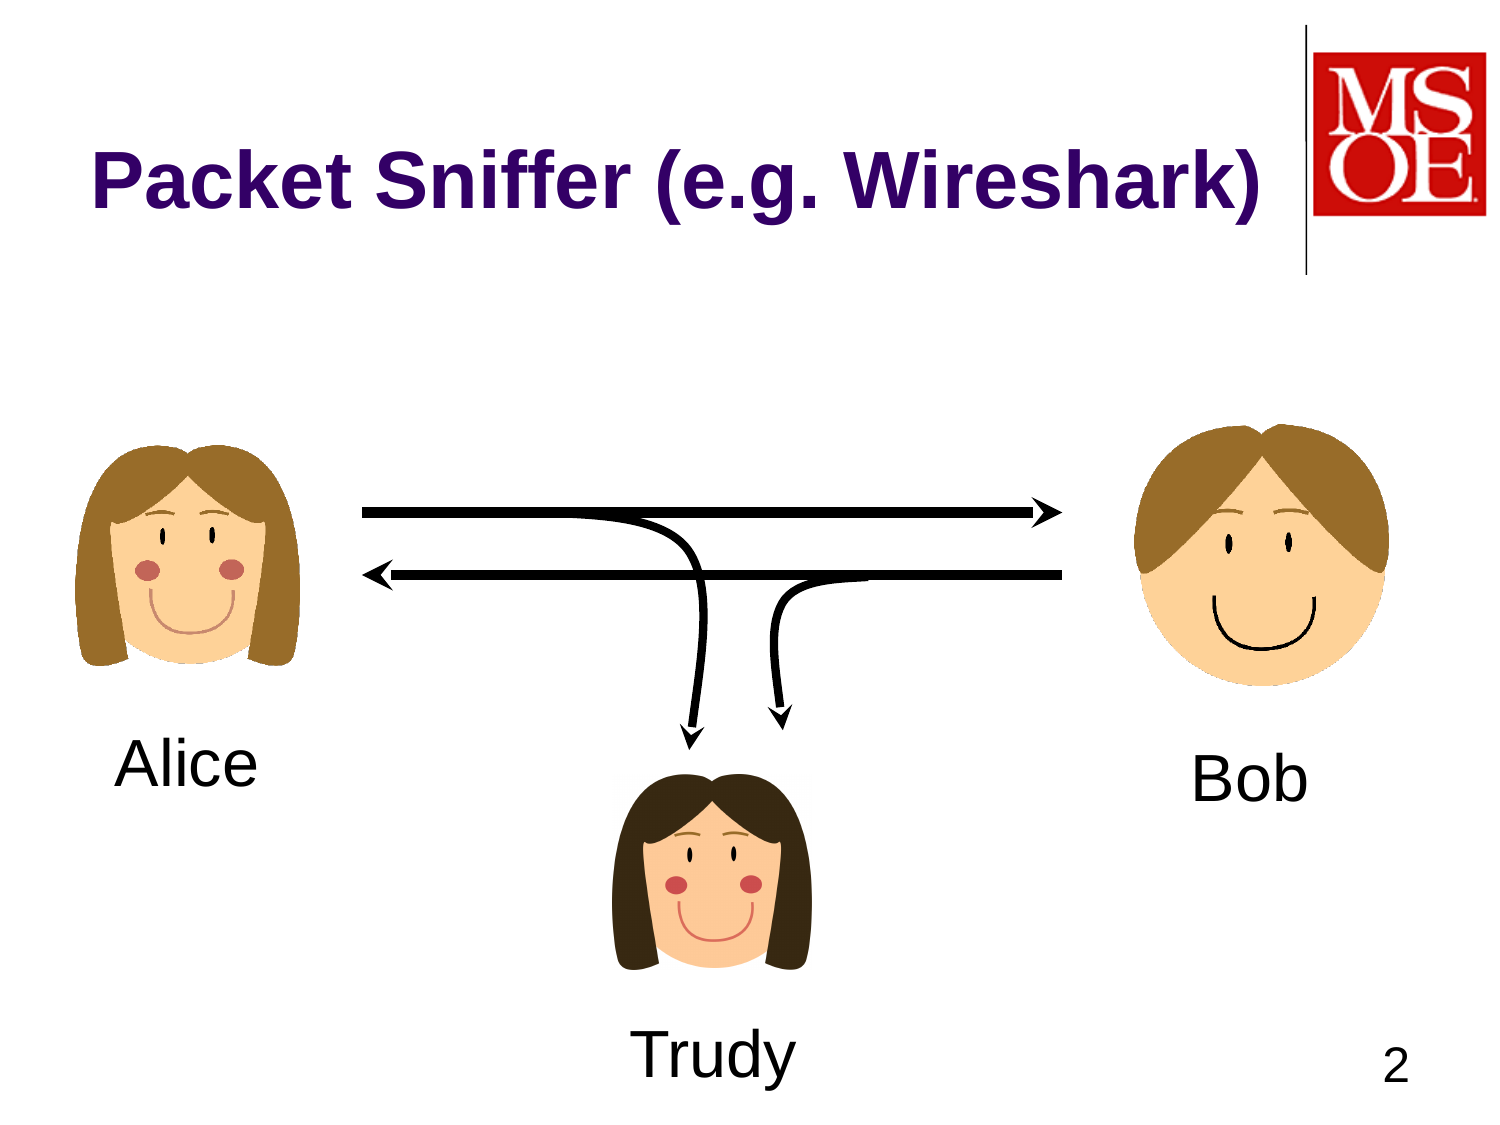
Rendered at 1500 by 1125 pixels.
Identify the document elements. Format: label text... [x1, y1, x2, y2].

text_box [774, 584, 865, 731]
title Packet Sniffer (e.g. Wireshark) [74, 19, 1313, 233]
picture [612, 774, 812, 970]
picture [1313, 37, 1488, 232]
text_box Bob [1175, 726, 1325, 822]
text_box Trudy [614, 1003, 813, 1099]
text_box [589, 584, 704, 751]
slide_number 2 [1074, 1024, 1426, 1101]
picture [74, 445, 301, 666]
text_box [551, 521, 699, 574]
picture [1134, 424, 1389, 687]
text_box Alice [100, 712, 275, 808]
